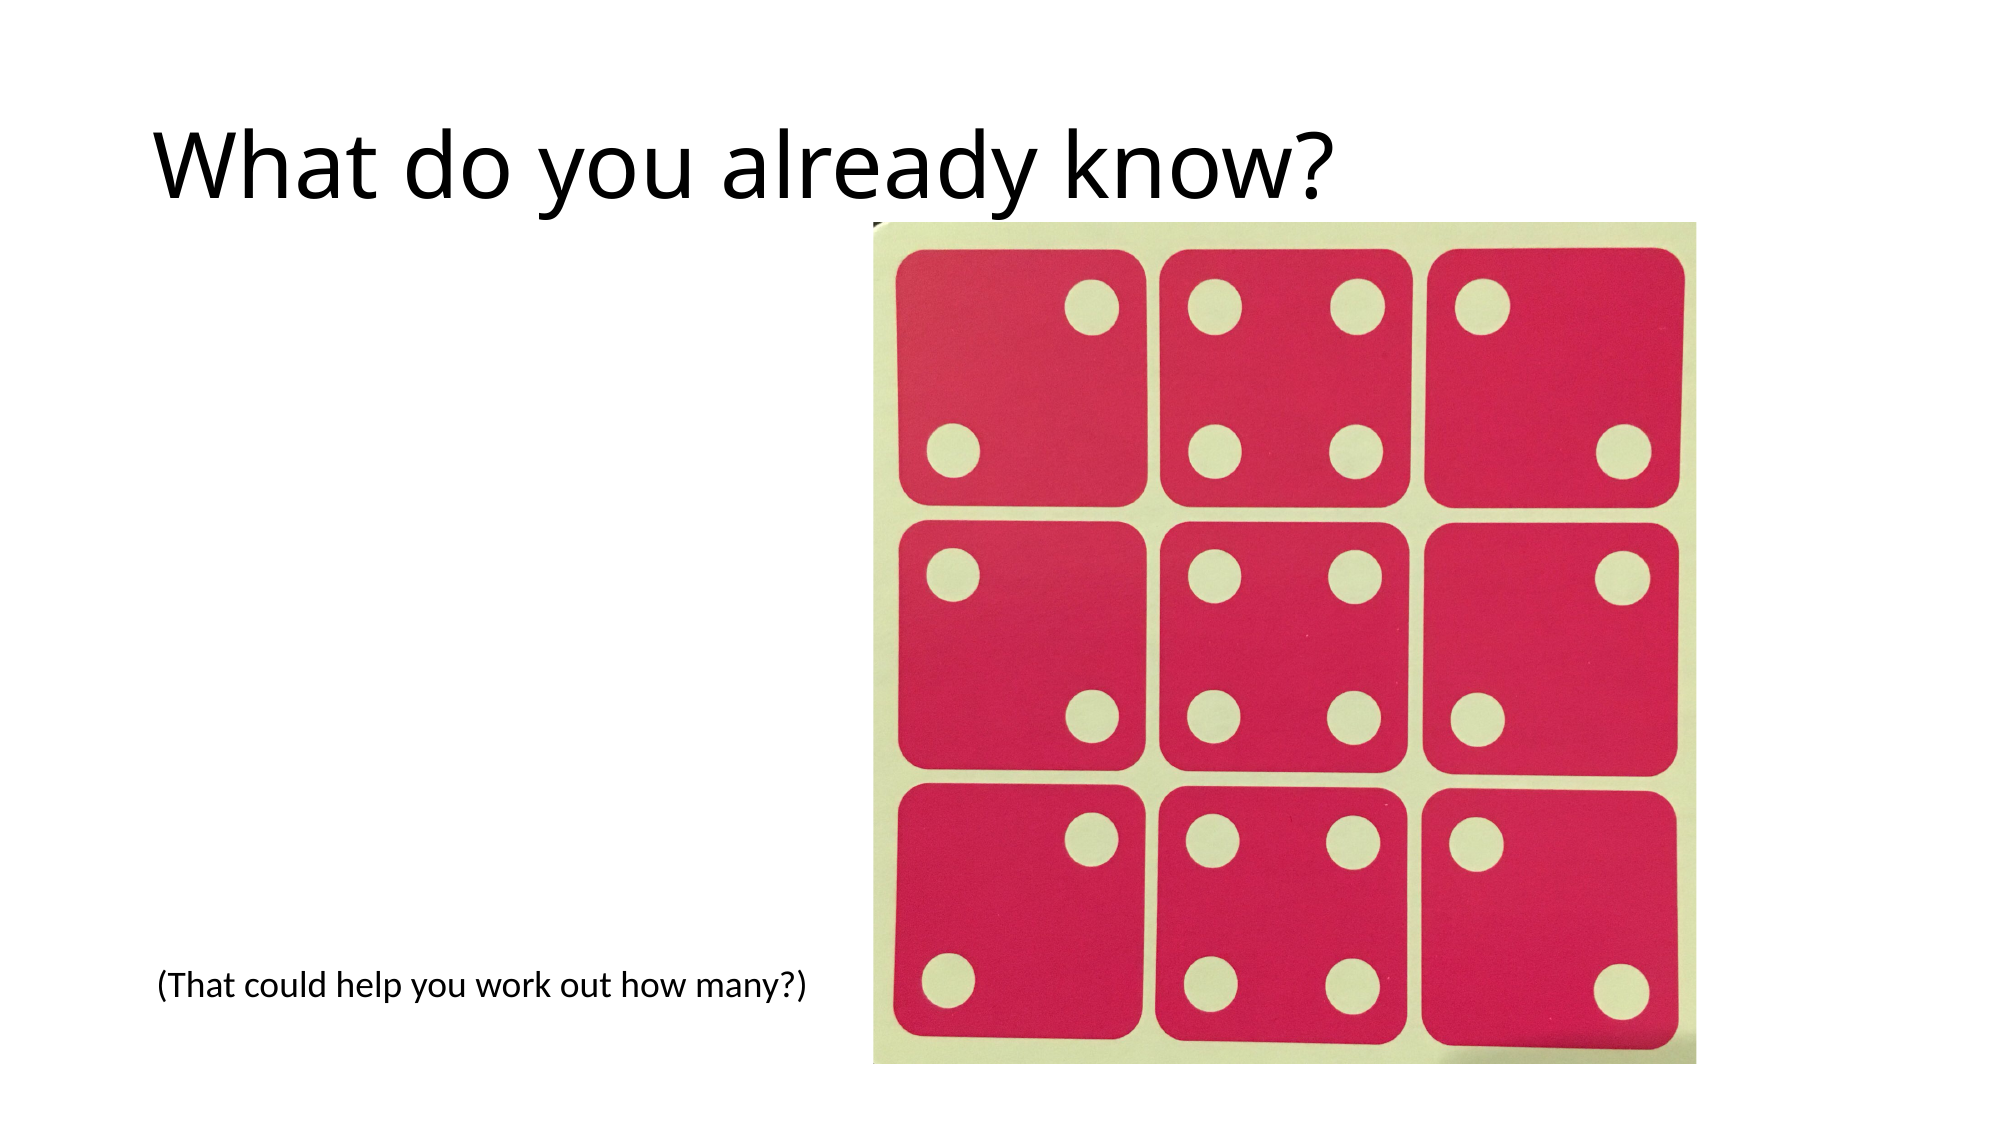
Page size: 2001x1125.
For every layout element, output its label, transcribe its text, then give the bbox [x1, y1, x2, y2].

title What do you already know? [137, 59, 1863, 278]
text_box (That could help you work out how many?) [141, 952, 824, 1013]
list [873, 222, 1697, 1064]
